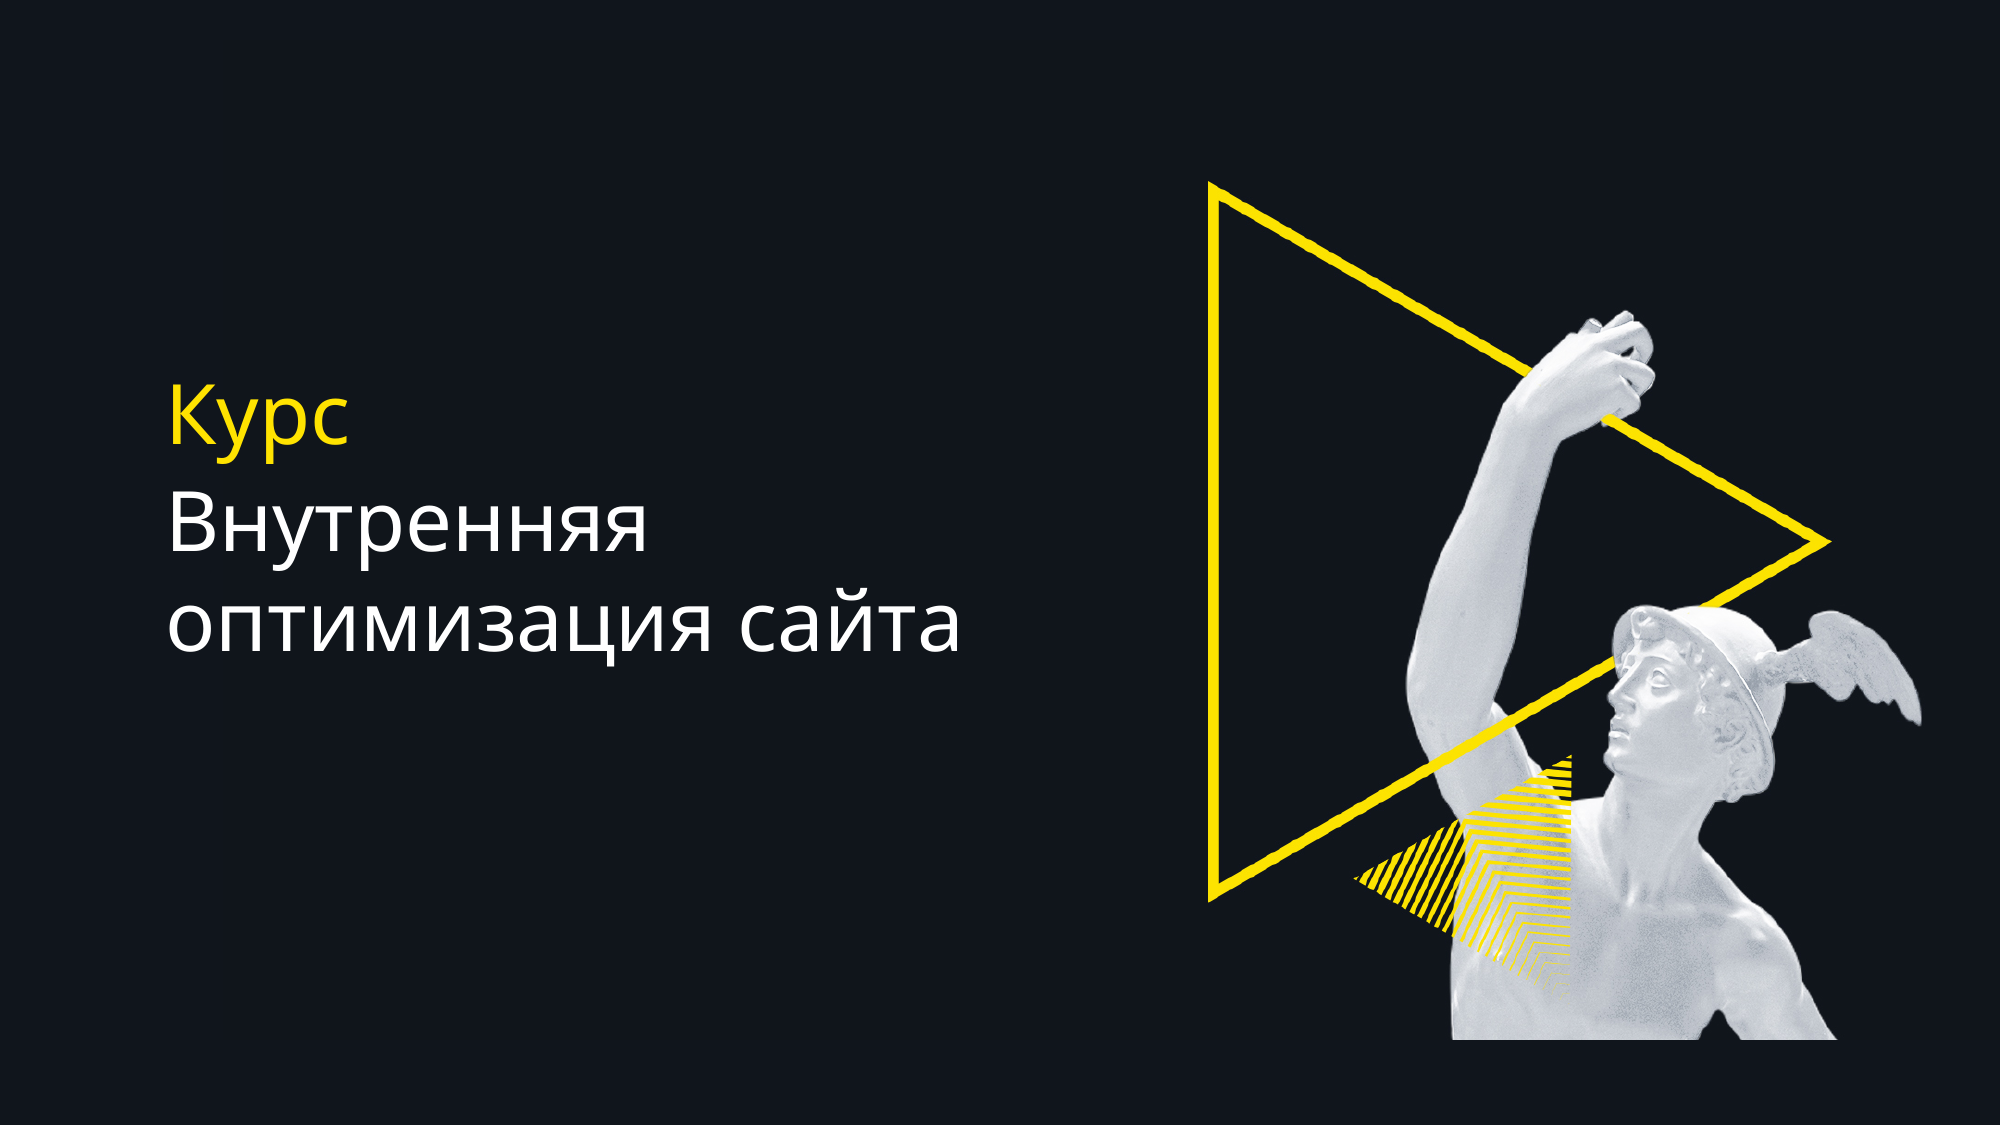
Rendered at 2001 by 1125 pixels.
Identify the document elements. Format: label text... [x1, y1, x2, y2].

list Курс [165, 373, 223, 405]
list Внутренняя оптимизация сайта [165, 467, 223, 578]
picture [223, 40, 2000, 1040]
